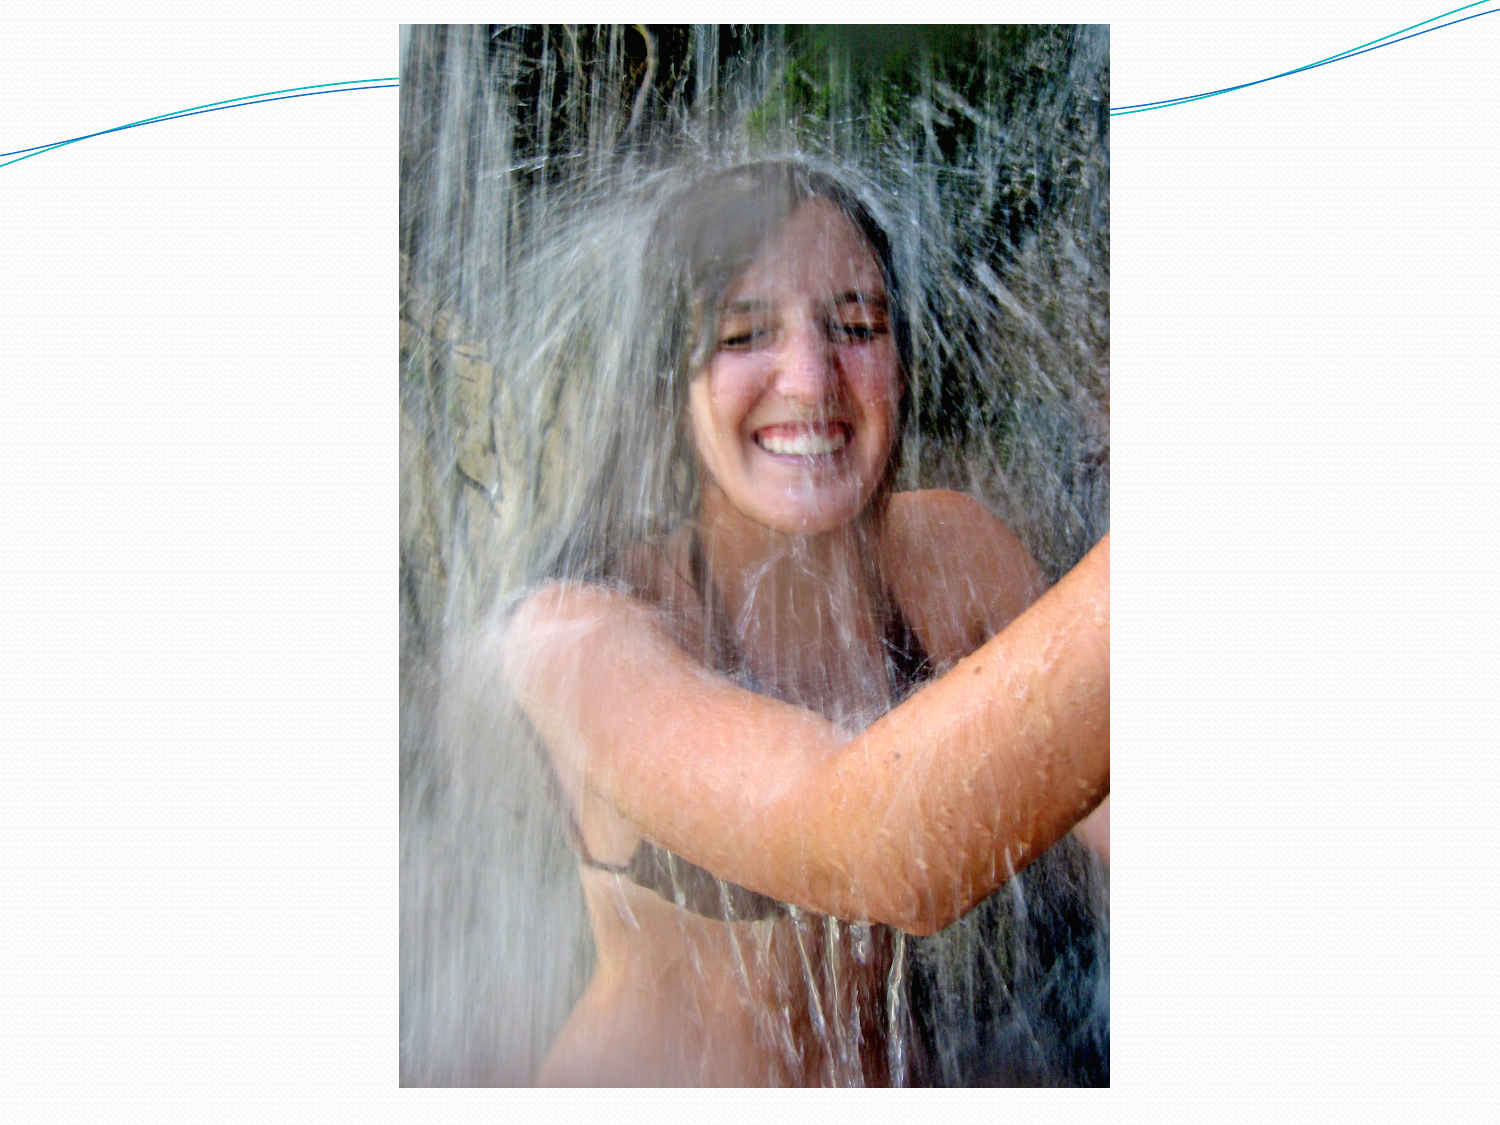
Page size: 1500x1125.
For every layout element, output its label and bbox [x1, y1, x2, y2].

picture [399, 24, 1111, 1088]
